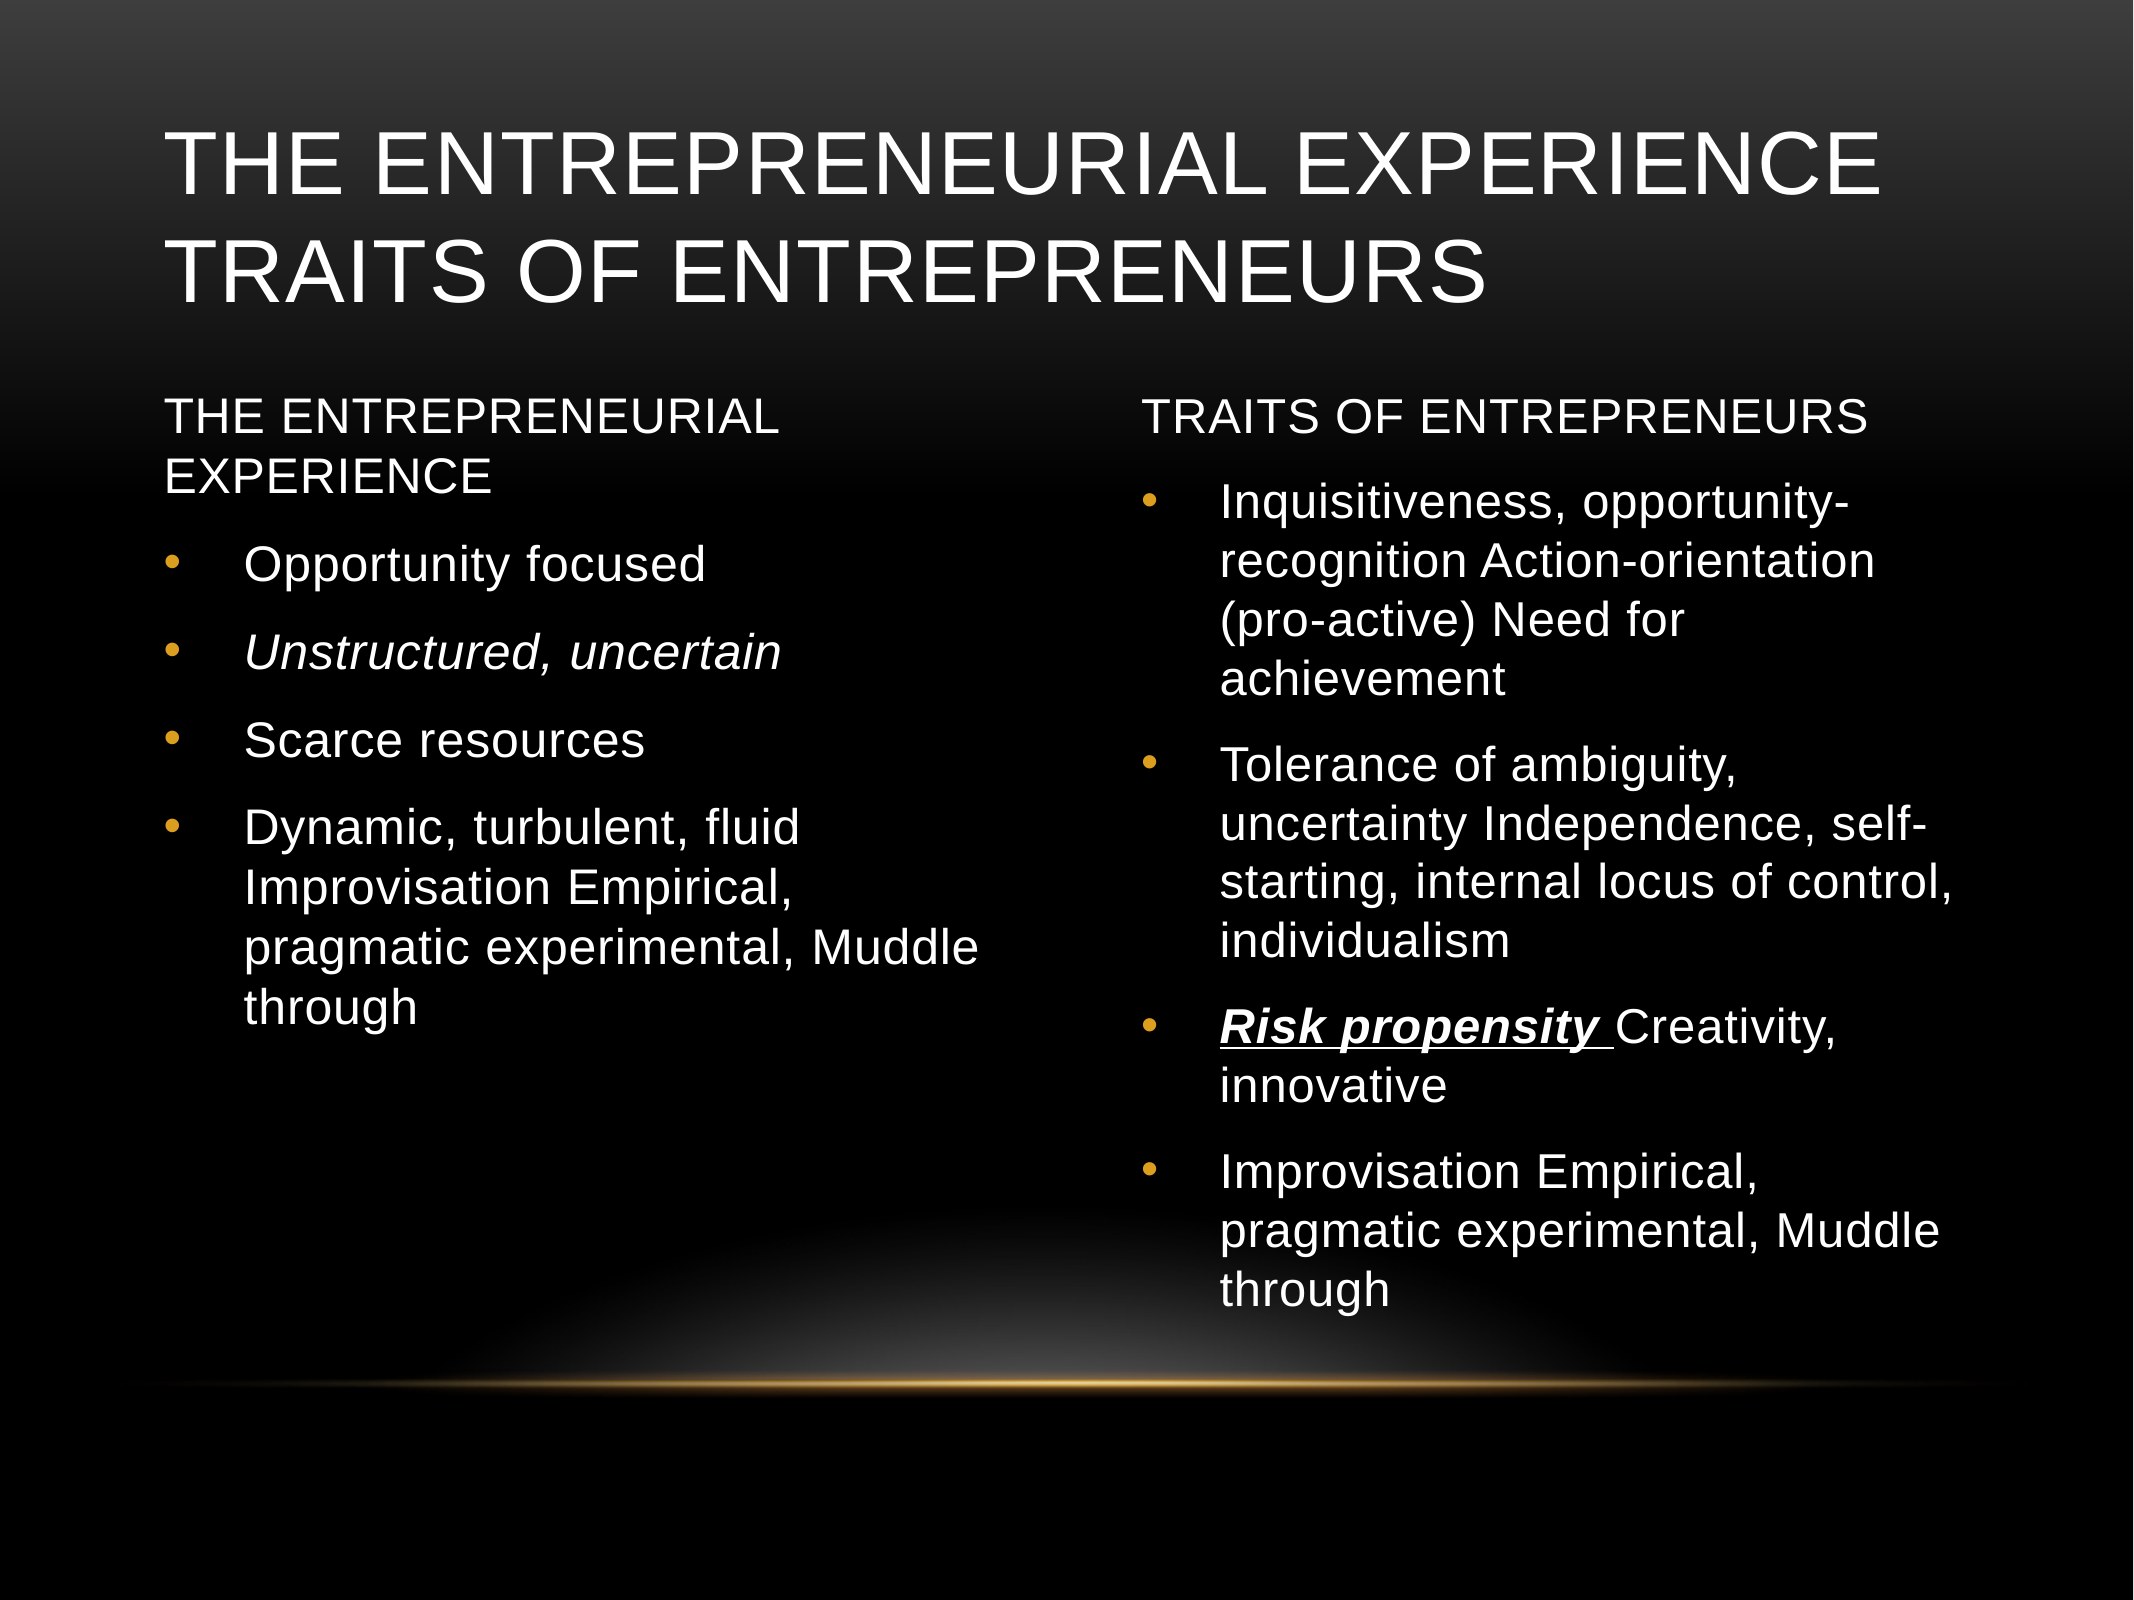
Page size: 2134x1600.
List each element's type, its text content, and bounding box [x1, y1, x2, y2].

picture [0, 0, 2134, 1600]
title THE ENTREPRENEURIAL EXPERIENCE TRAITS OF ENTREPRENEURS [142, 64, 1992, 331]
list TRAITS OF ENTREPRENEURS Inquisitiveness, opportunity-recognition Action-orientation (pro-active) Need for achievement Tolerance of ambiguity, uncertainty Independence, self-starting, internal locus of control, individualism Risk propensity Creativity, innovative Improvisation Empirical, pragmatic experimental, Muddle through [1119, 373, 1992, 1334]
list THE ENTREPRENEURIAL EXPERIENCE Opportunity focused Unstructured, uncertain Scarce resources Dynamic, turbulent, fluid Improvisation Empirical, pragmatic experimental, Muddle through [142, 373, 1014, 1438]
